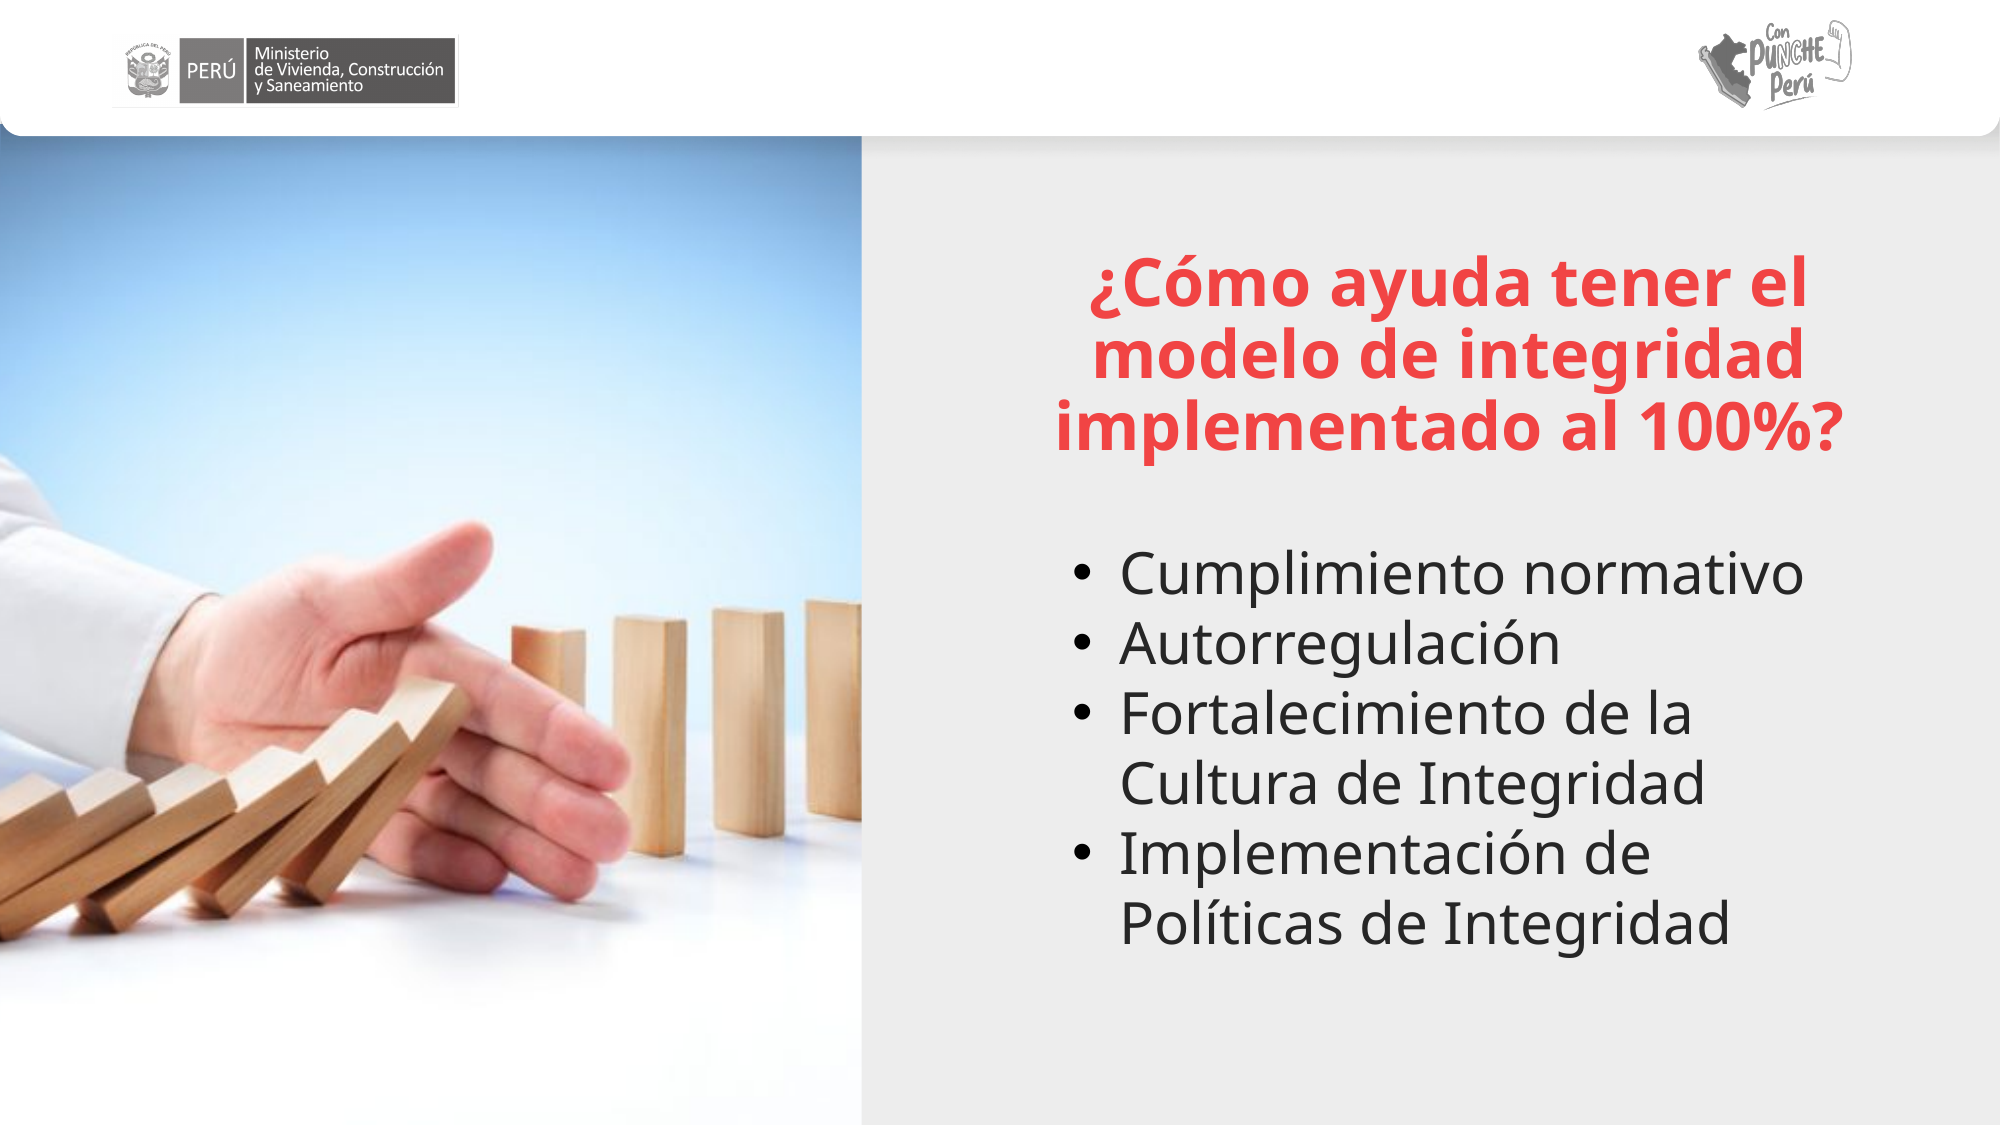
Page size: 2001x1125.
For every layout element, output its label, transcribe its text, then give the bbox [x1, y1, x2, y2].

text_box ¿Cómo ayuda tener el modelo de integridad implementado al 100%? [969, 270, 1930, 443]
text_box Cumplimiento normativo Autorregulación Fortalecimiento de la Cultura de Integridad Implementación de Políticas de Integridad [1057, 528, 1842, 964]
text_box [0, 0, 2000, 159]
picture [0, 159, 862, 1125]
